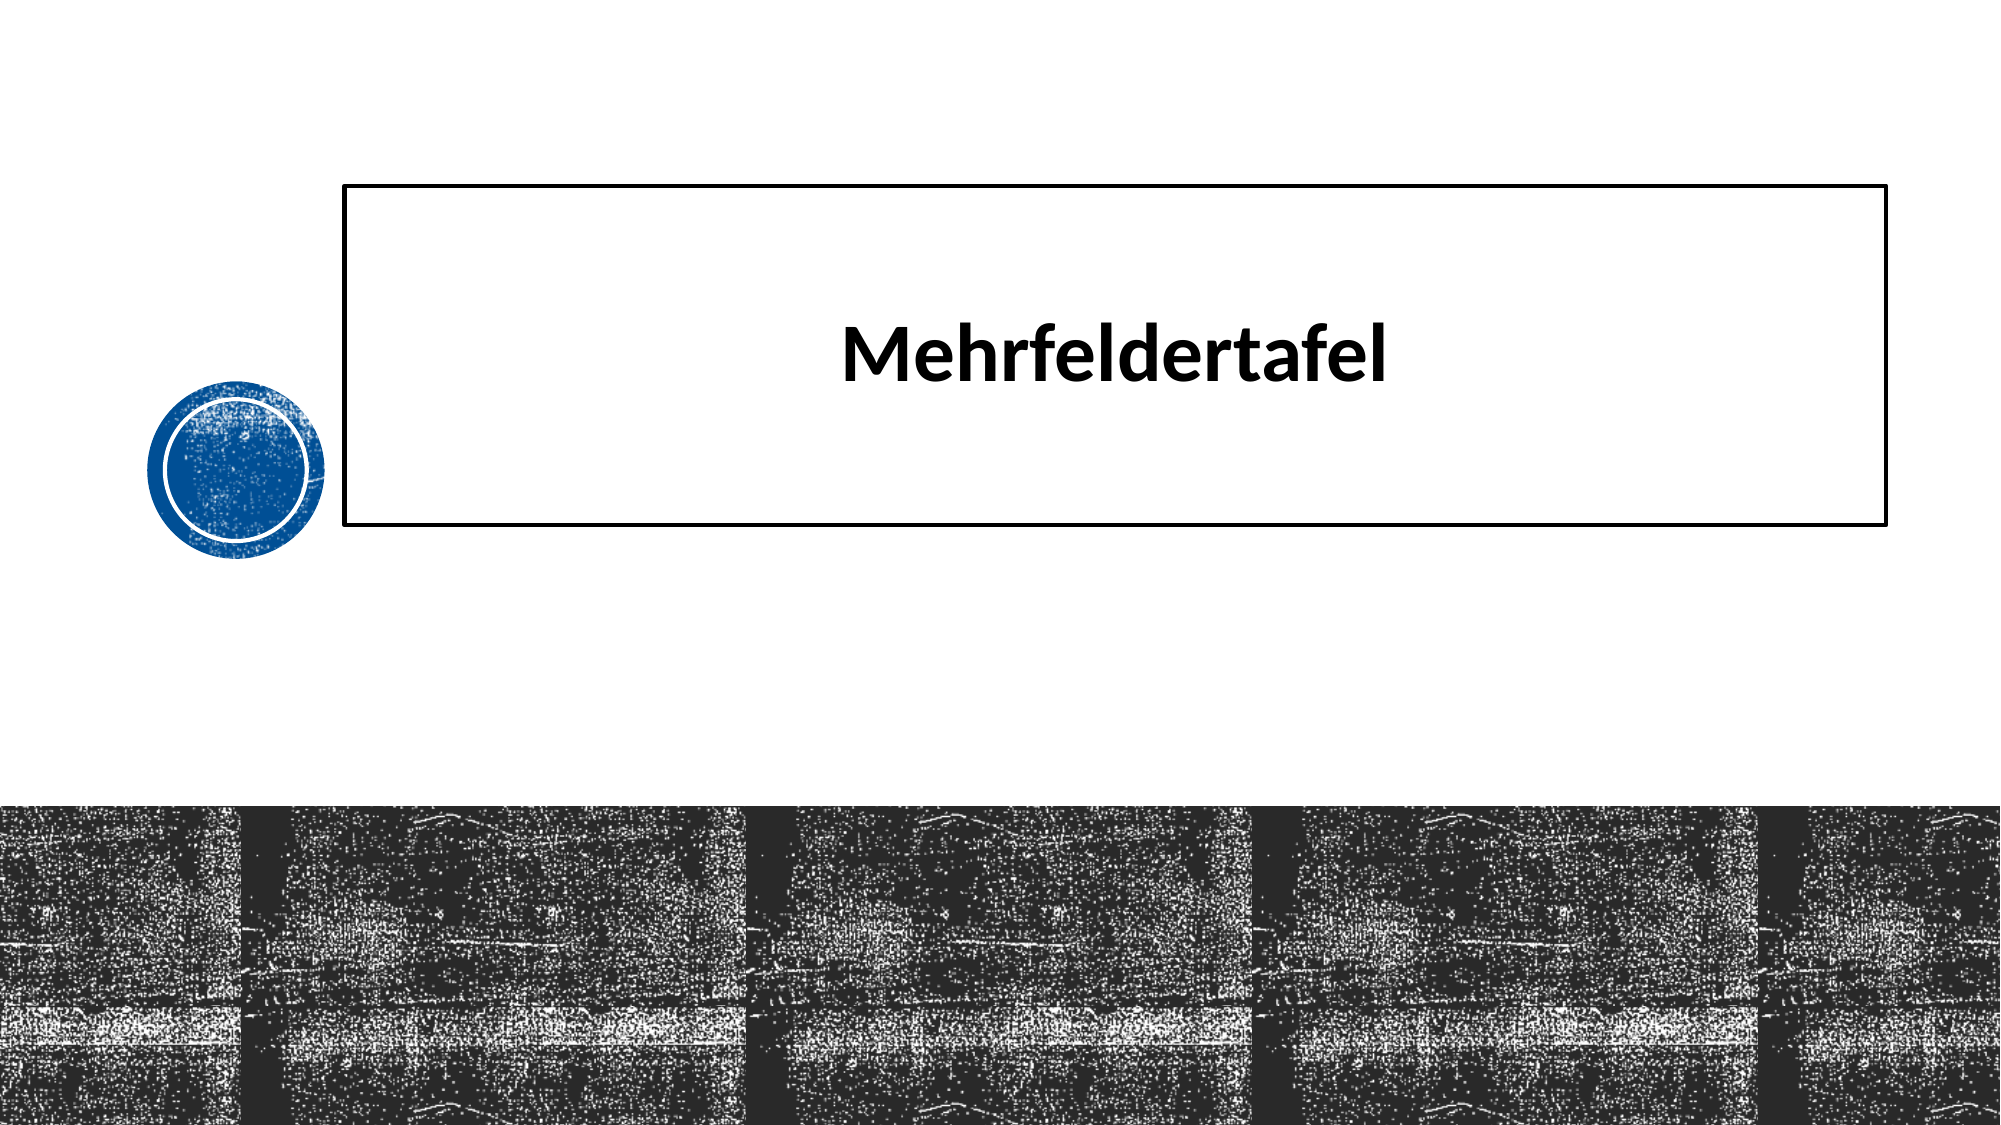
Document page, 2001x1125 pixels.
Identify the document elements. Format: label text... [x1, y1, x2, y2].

title Mehrfeldertafel [344, 185, 1886, 526]
